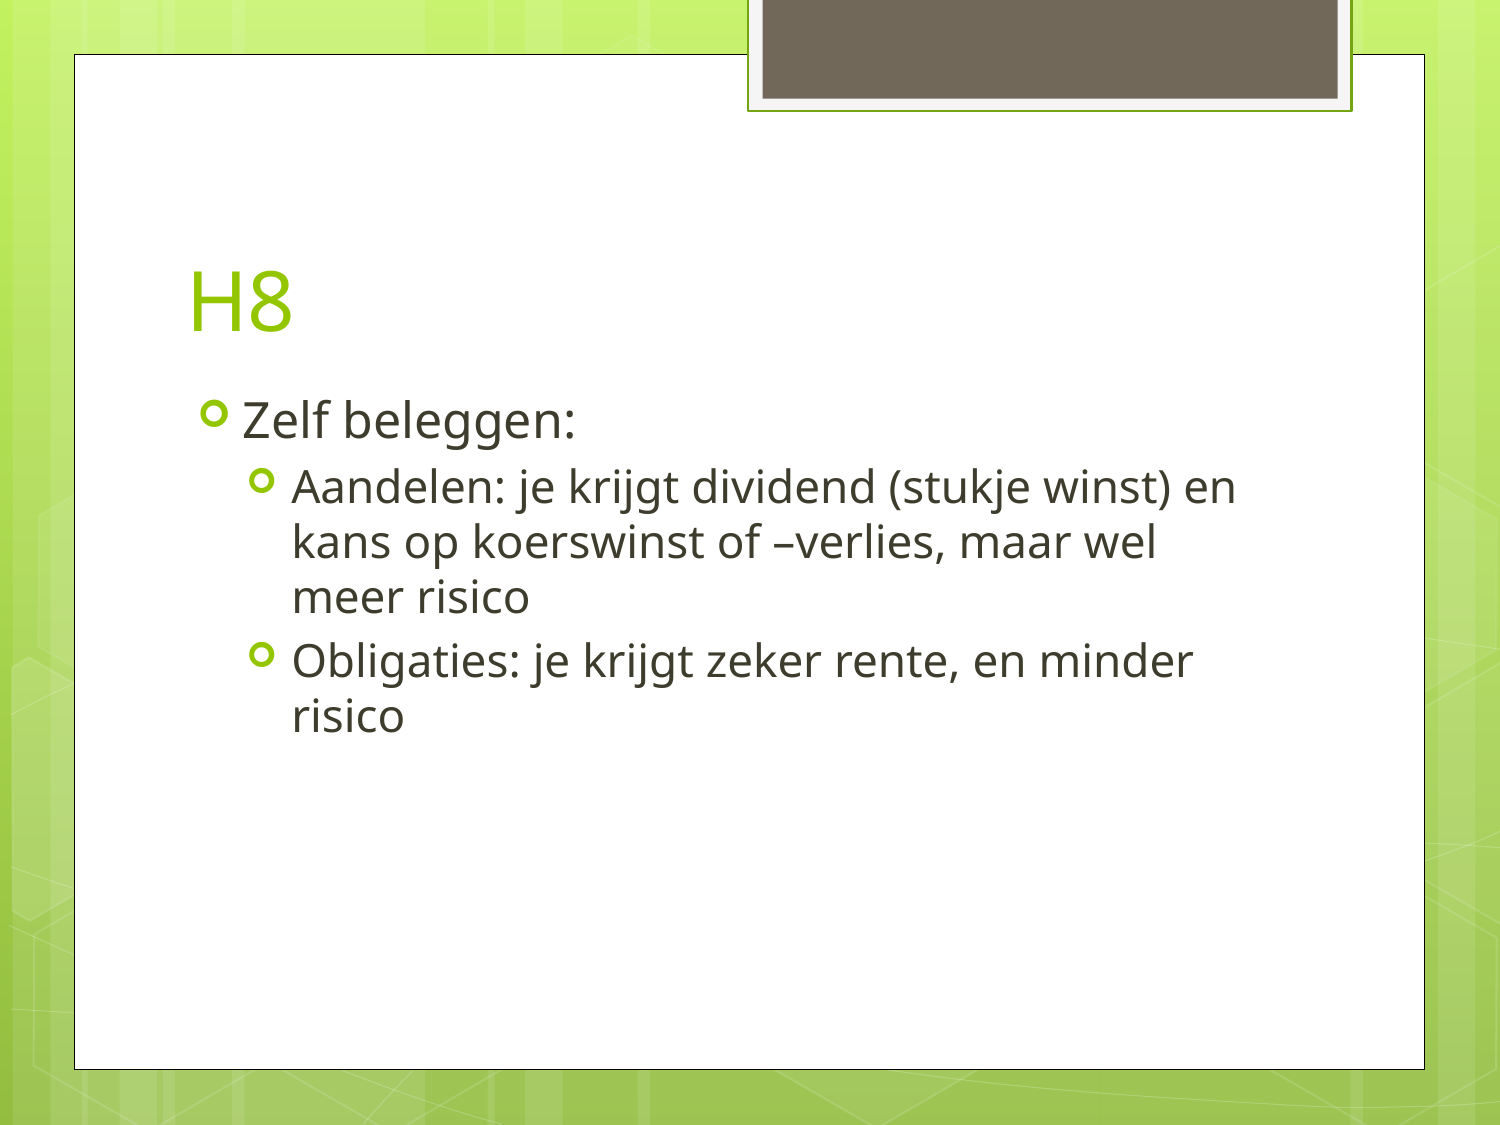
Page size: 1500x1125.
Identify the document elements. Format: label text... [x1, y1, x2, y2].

list Zelf beleggen: Aandelen: je krijgt dividend (stukje winst) en kans op koerswinst of –verlies, maar wel meer risico Obligaties: je krijgt zeker rente, en minder risico [171, 381, 1283, 957]
title H8 [171, 168, 1324, 357]
